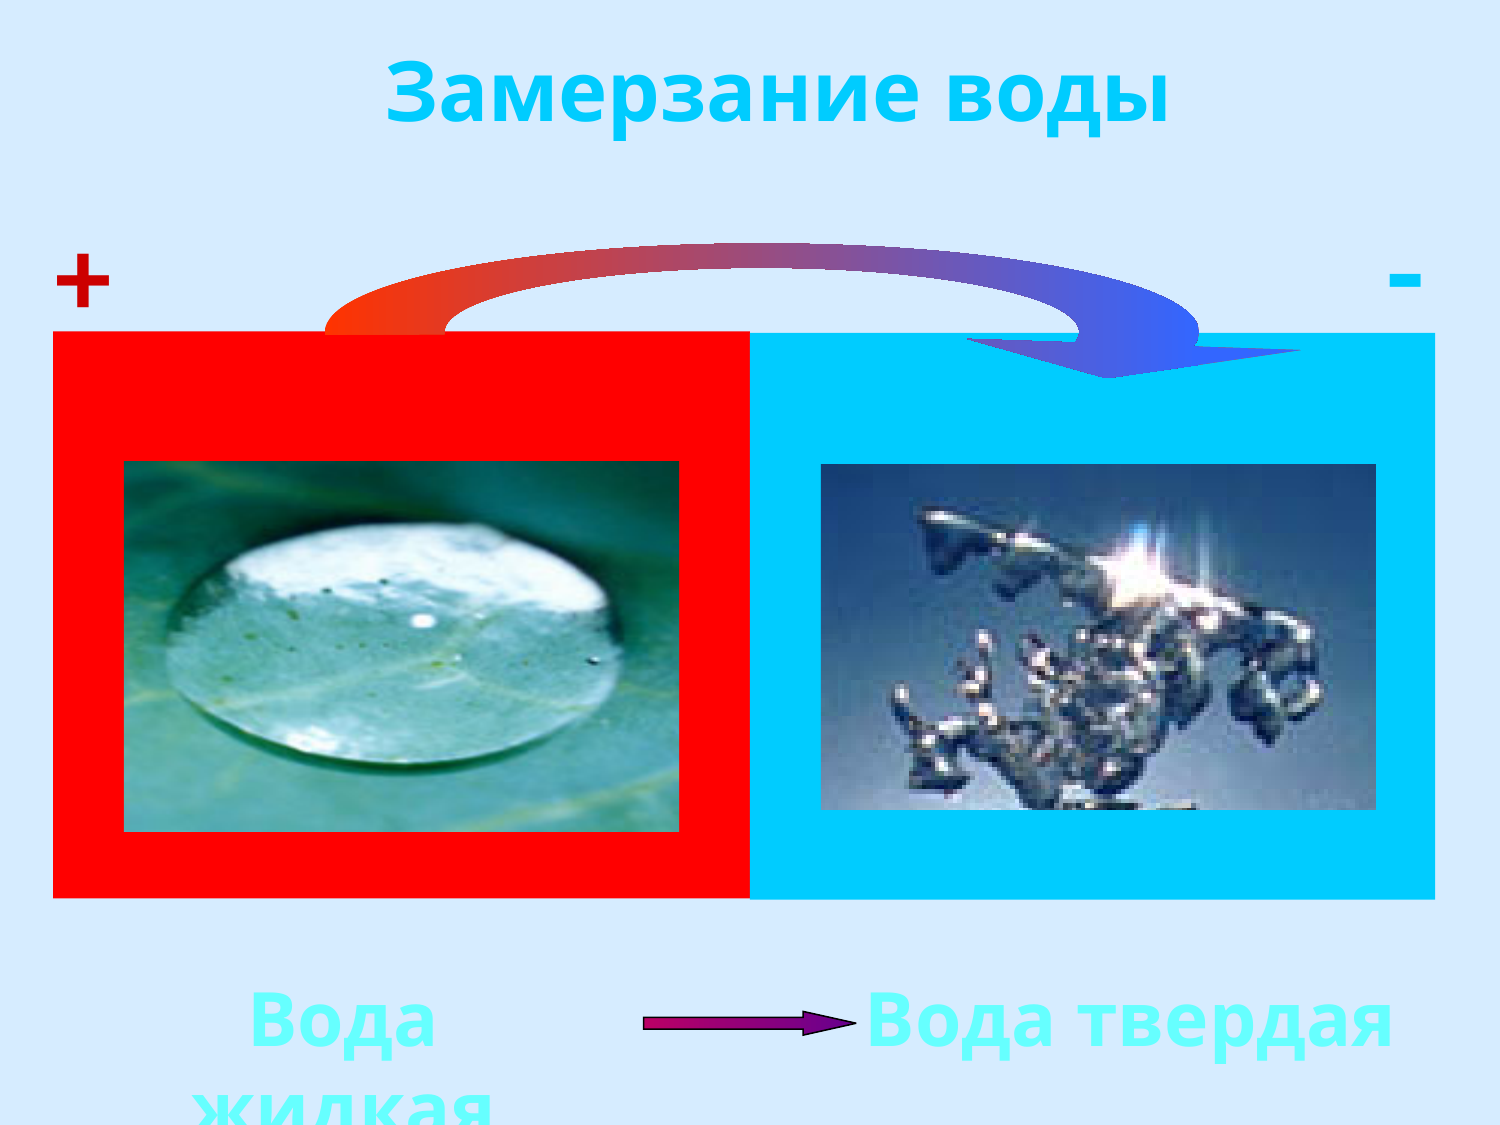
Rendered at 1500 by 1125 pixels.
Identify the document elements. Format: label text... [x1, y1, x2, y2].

text_box + [41, 196, 124, 347]
text_box [749, 332, 1436, 900]
text_box - [1364, 184, 1448, 350]
text_box [324, 243, 1301, 379]
text_box Вода жидкая [76, 964, 610, 1125]
text_box [53, 331, 750, 899]
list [820, 464, 1377, 810]
text_box Вода твердая [820, 964, 1441, 1069]
text_box Замерзание воды [218, 31, 1318, 146]
text_box [643, 1011, 857, 1036]
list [123, 461, 680, 832]
